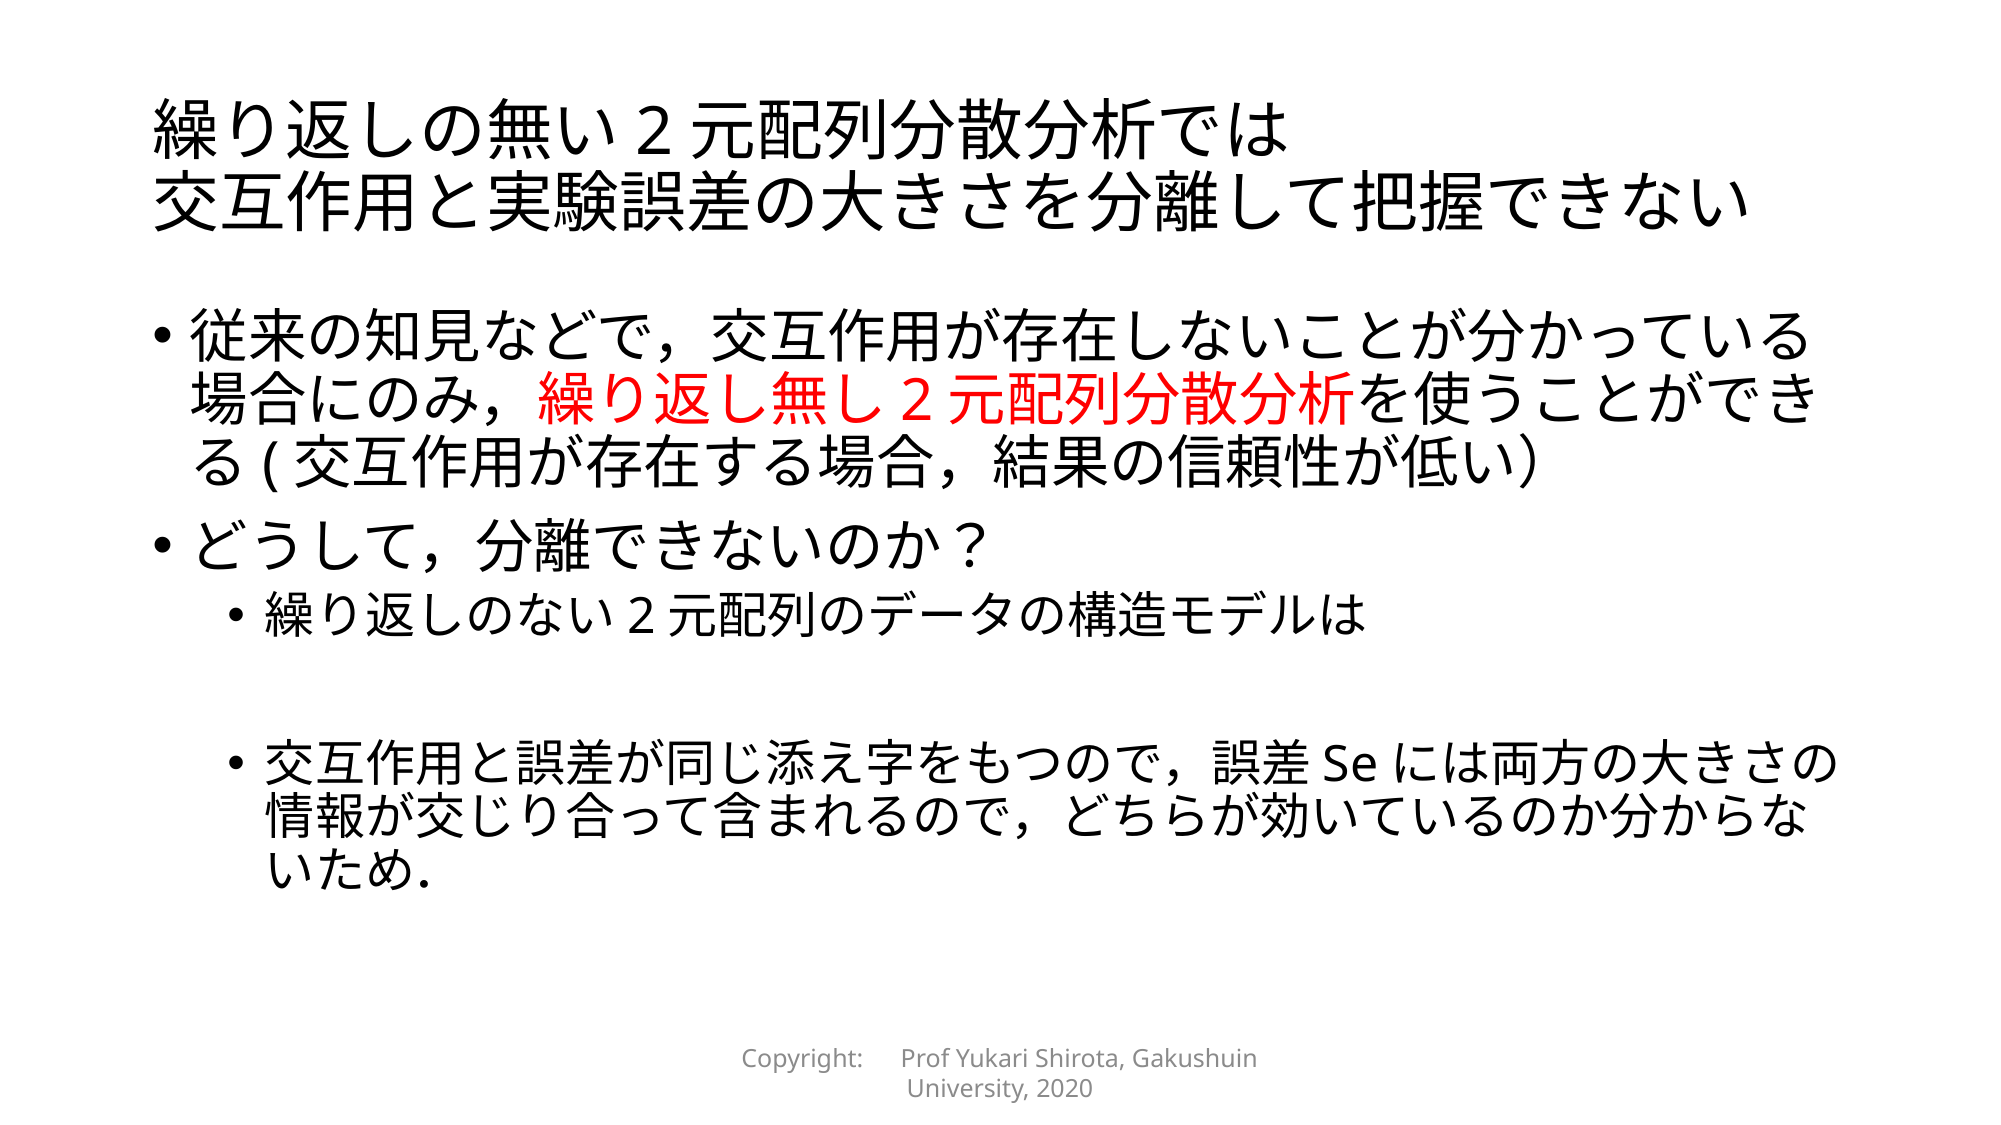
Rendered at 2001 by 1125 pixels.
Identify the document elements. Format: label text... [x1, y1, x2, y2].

title 繰り返しの無い2元配列分散分析では 交互作用と実験誤差の大きさを分離して把握できない [137, 59, 1863, 278]
footer Copyright: Prof Yukari Shirota, Gakushuin University, 2020 [662, 1042, 1338, 1103]
